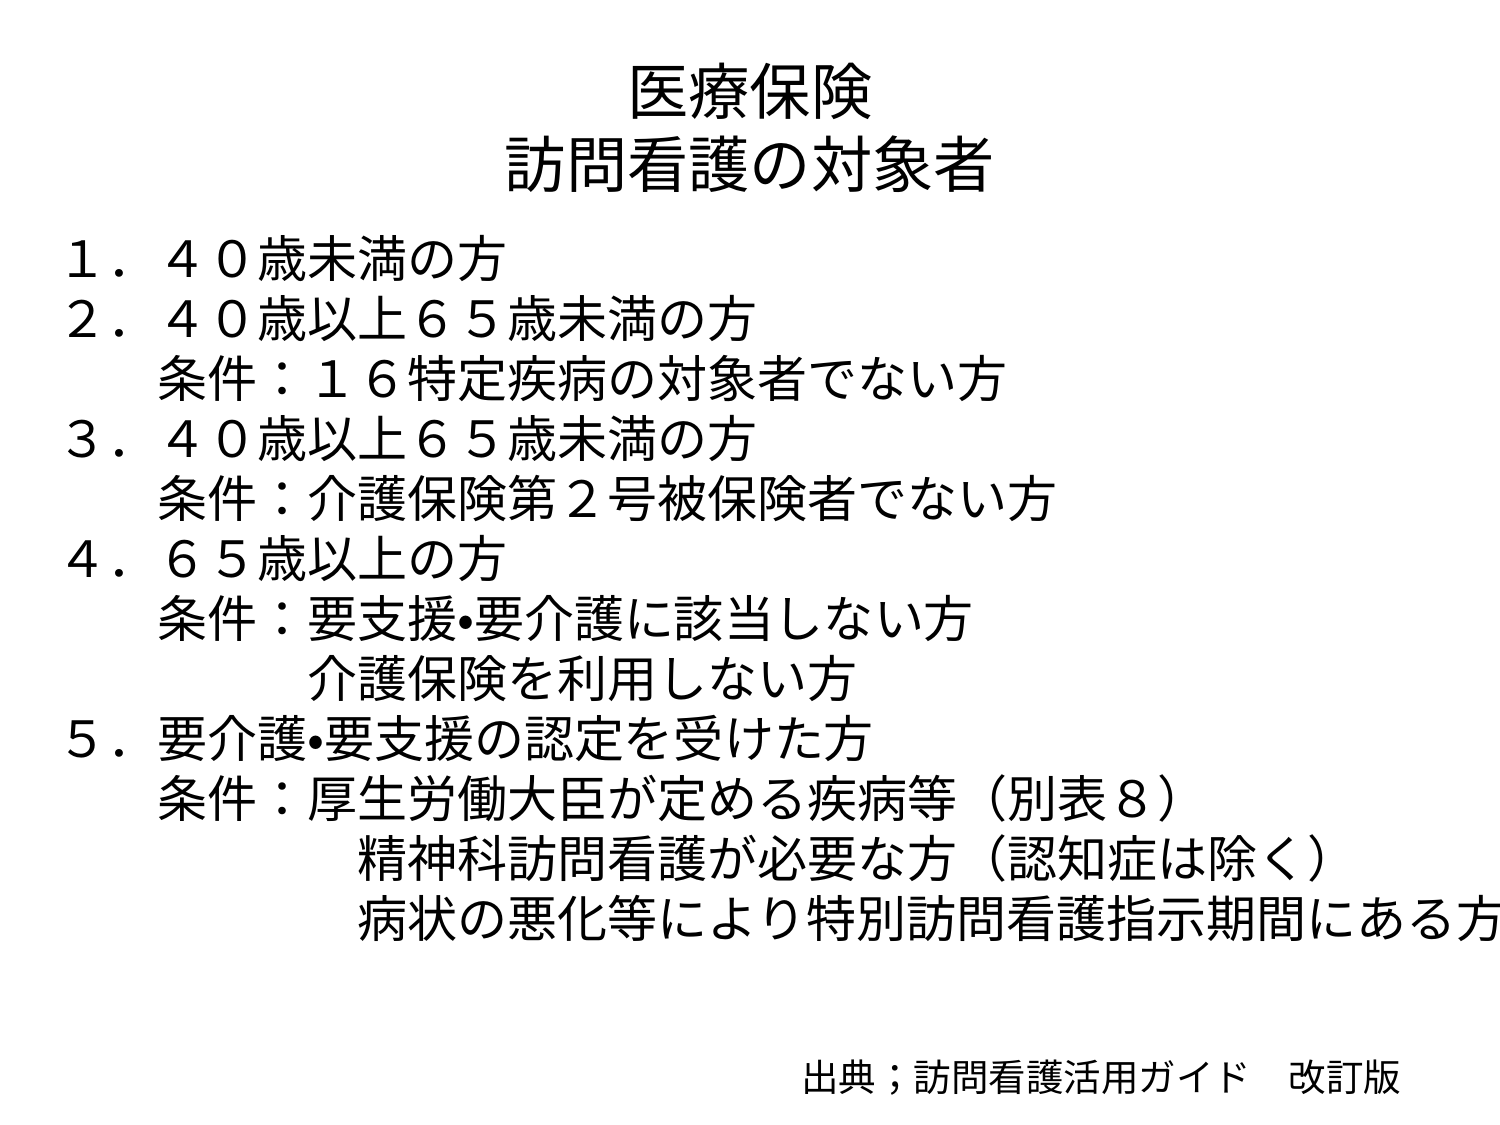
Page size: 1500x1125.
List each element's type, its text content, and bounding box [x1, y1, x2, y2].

text_box 出典；訪問看護活用ガイド 改訂版 [786, 1046, 1416, 1107]
title 医療保険 訪問看護の対象者 [75, 45, 1425, 209]
text_box １．４０歳未満の方 ２．４０歳以上６５歳未満の方 条件：１６特定疾病の対象者でない方 ３．４０歳以上６５歳未満の方 条件：介護保険第２号被保険者でない方 ４．６５歳以上の方 条件：要支援・要介護に該当しない方 介護保険を利用しない方 ５．要介護・要支援の認定を受けた方 条件：厚生労働大臣が定める疾病等（別表８） 精神科訪問看護が必要な方（認知症は除く） 病状の悪化等により特別訪問看護指示期間にある方 [42, 219, 1500, 955]
